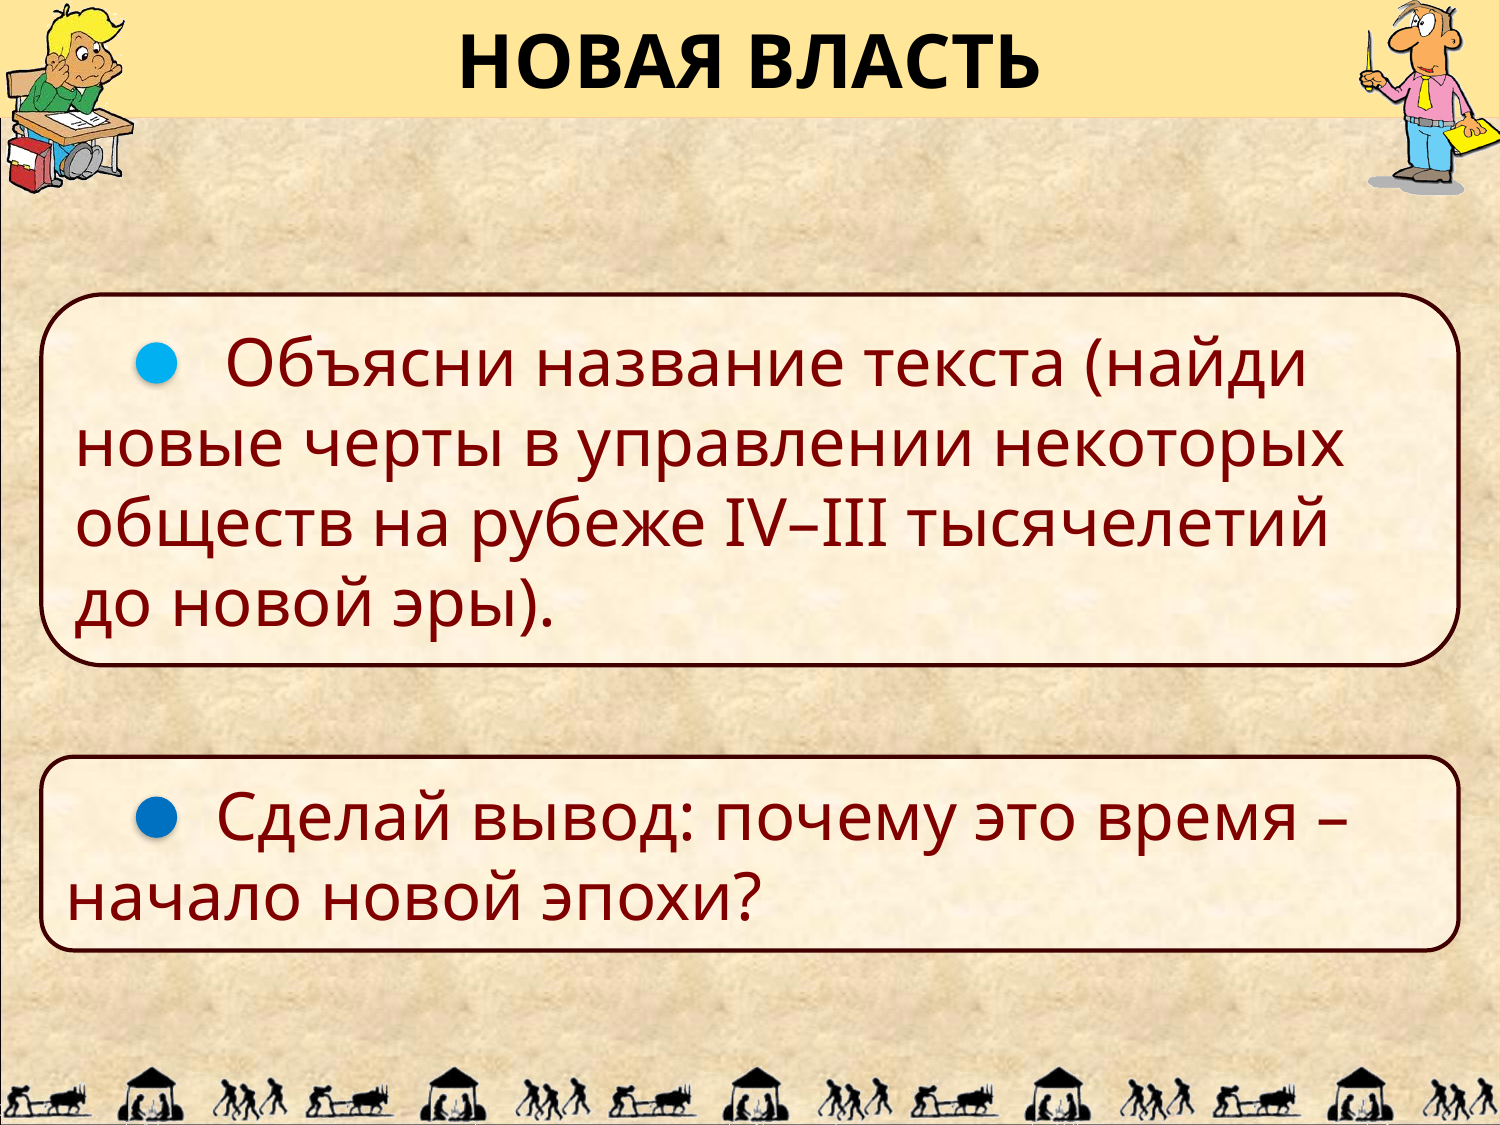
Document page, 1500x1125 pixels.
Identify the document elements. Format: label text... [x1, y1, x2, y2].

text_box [41, 294, 1459, 669]
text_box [41, 756, 1459, 953]
picture [0, 118, 1500, 1125]
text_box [2, 0, 163, 197]
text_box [1351, 0, 1500, 197]
title НОВАЯ ВЛАСТЬ [167, 0, 1346, 119]
